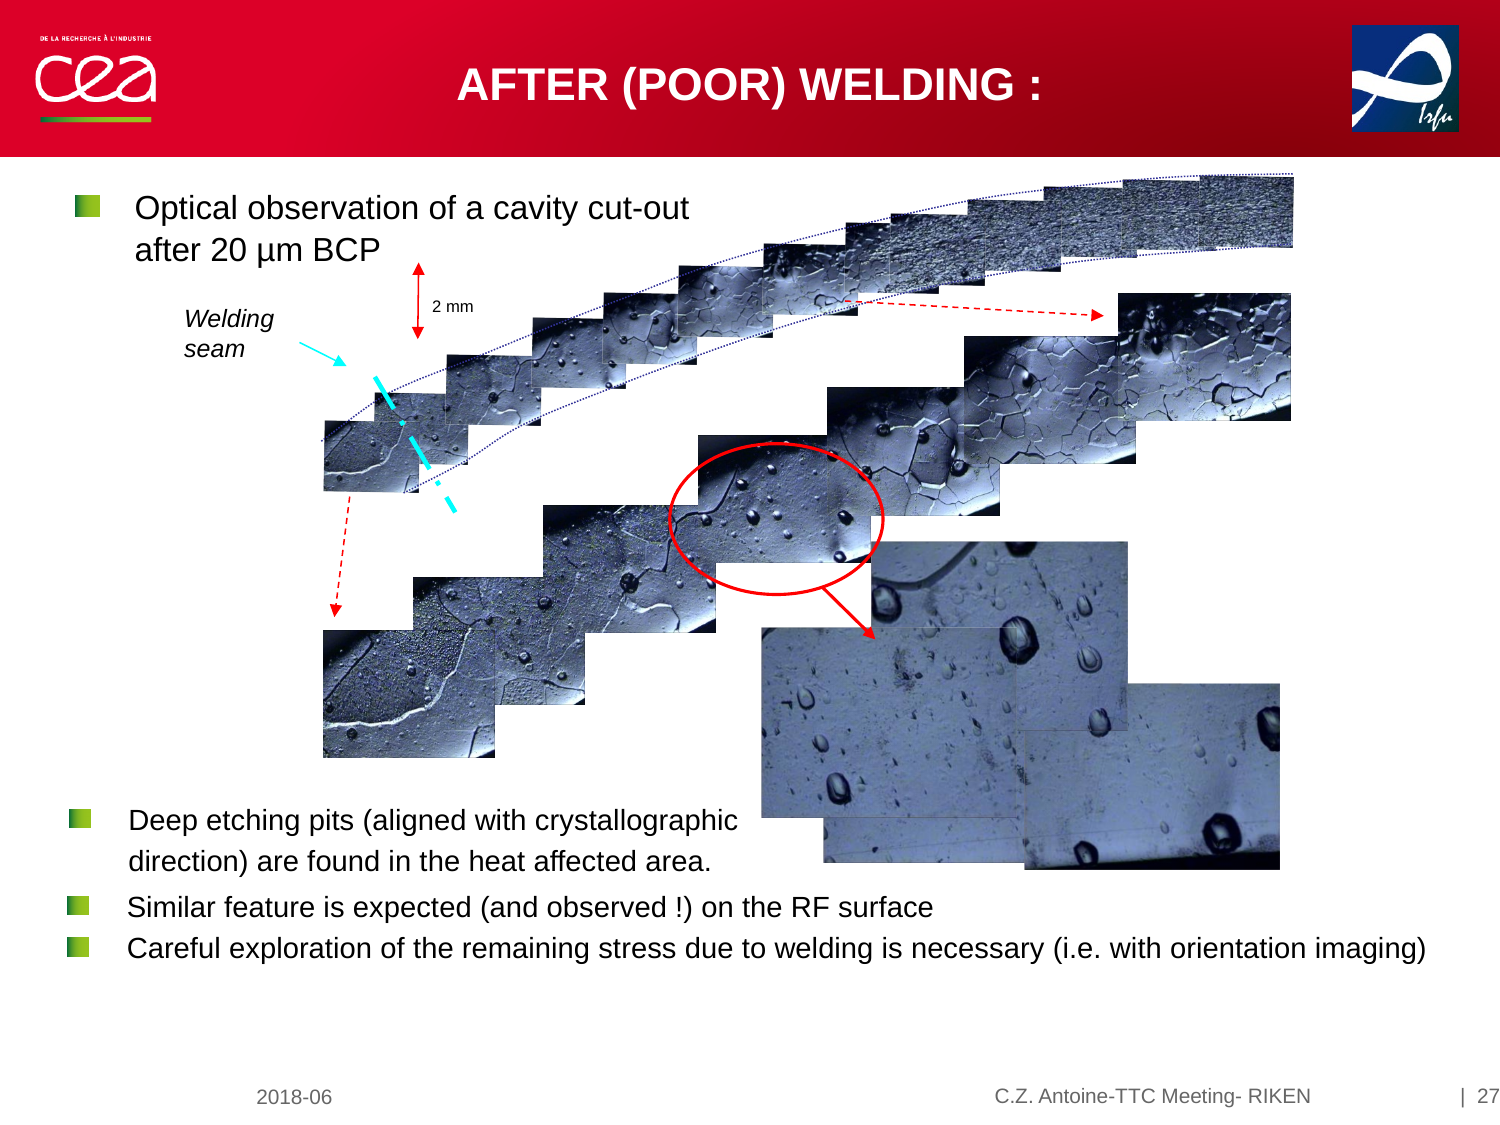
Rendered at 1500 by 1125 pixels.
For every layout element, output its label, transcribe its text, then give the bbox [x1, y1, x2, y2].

title After (poor) welding : [194, 7, 1306, 157]
picture [0, 0, 1500, 157]
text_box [169, 165, 1292, 871]
picture [69, 809, 91, 828]
picture [67, 896, 89, 915]
text_box Optical observation of a cavity cut-out after 20 µm BCP [60, 177, 164, 276]
picture [75, 195, 100, 217]
picture [67, 937, 89, 957]
text_box Similar feature is expected (and observed !) on the RF surface Careful exploration of the remaining stress due to welding is necessary (i.e. with orientation imaging) [53, 873, 1481, 972]
footer C.Z. Antoine-TTC Meeting- RIKEN [336, 1065, 1311, 1125]
slide_number 2018-06 [94, 1065, 333, 1125]
slide_number | 27 [1316, 1064, 1500, 1125]
text_box Deep etching pits (aligned with crystallographic direction) are found in the heat affected area. [54, 786, 805, 885]
